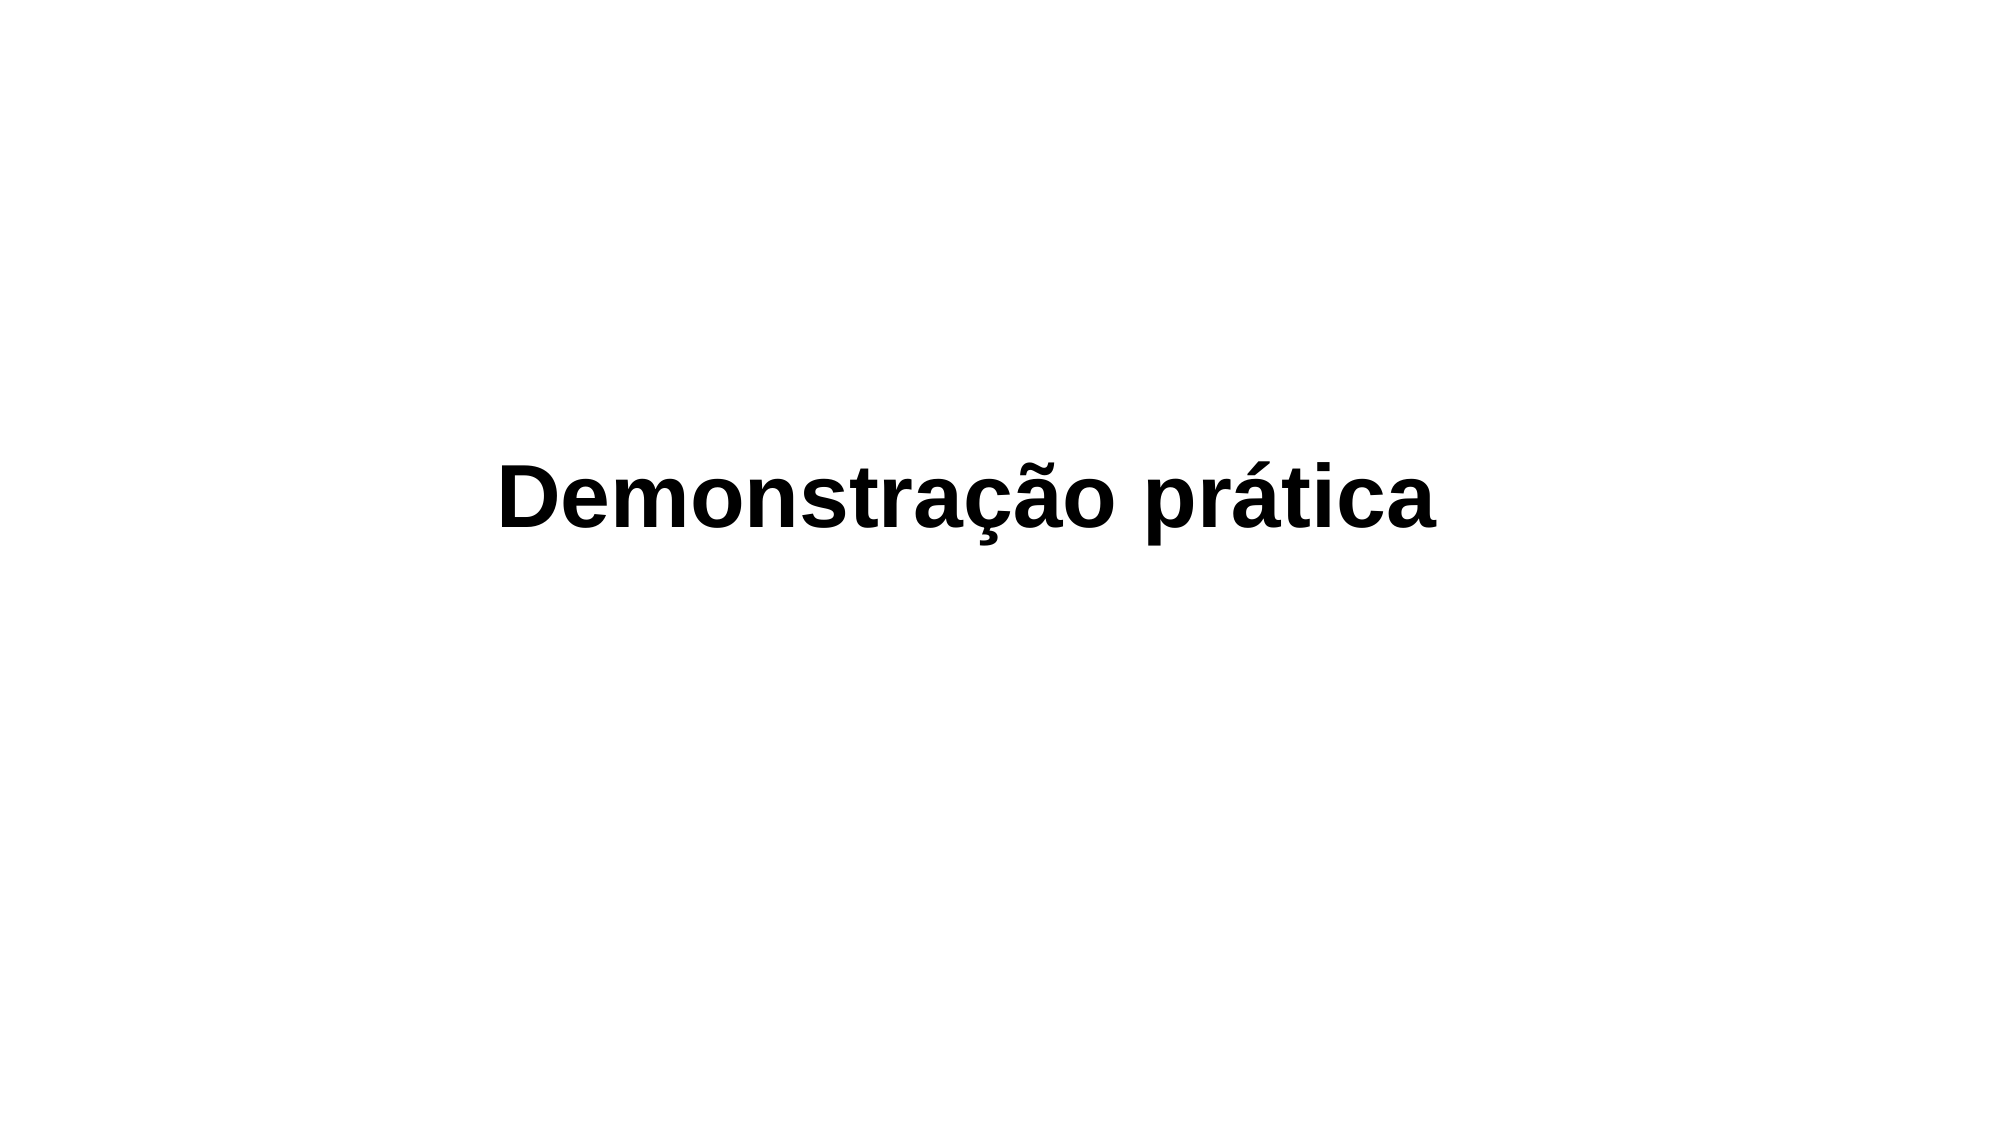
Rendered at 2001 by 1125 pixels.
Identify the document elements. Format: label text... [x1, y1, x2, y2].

title Demonstração prática [275, 437, 1657, 626]
